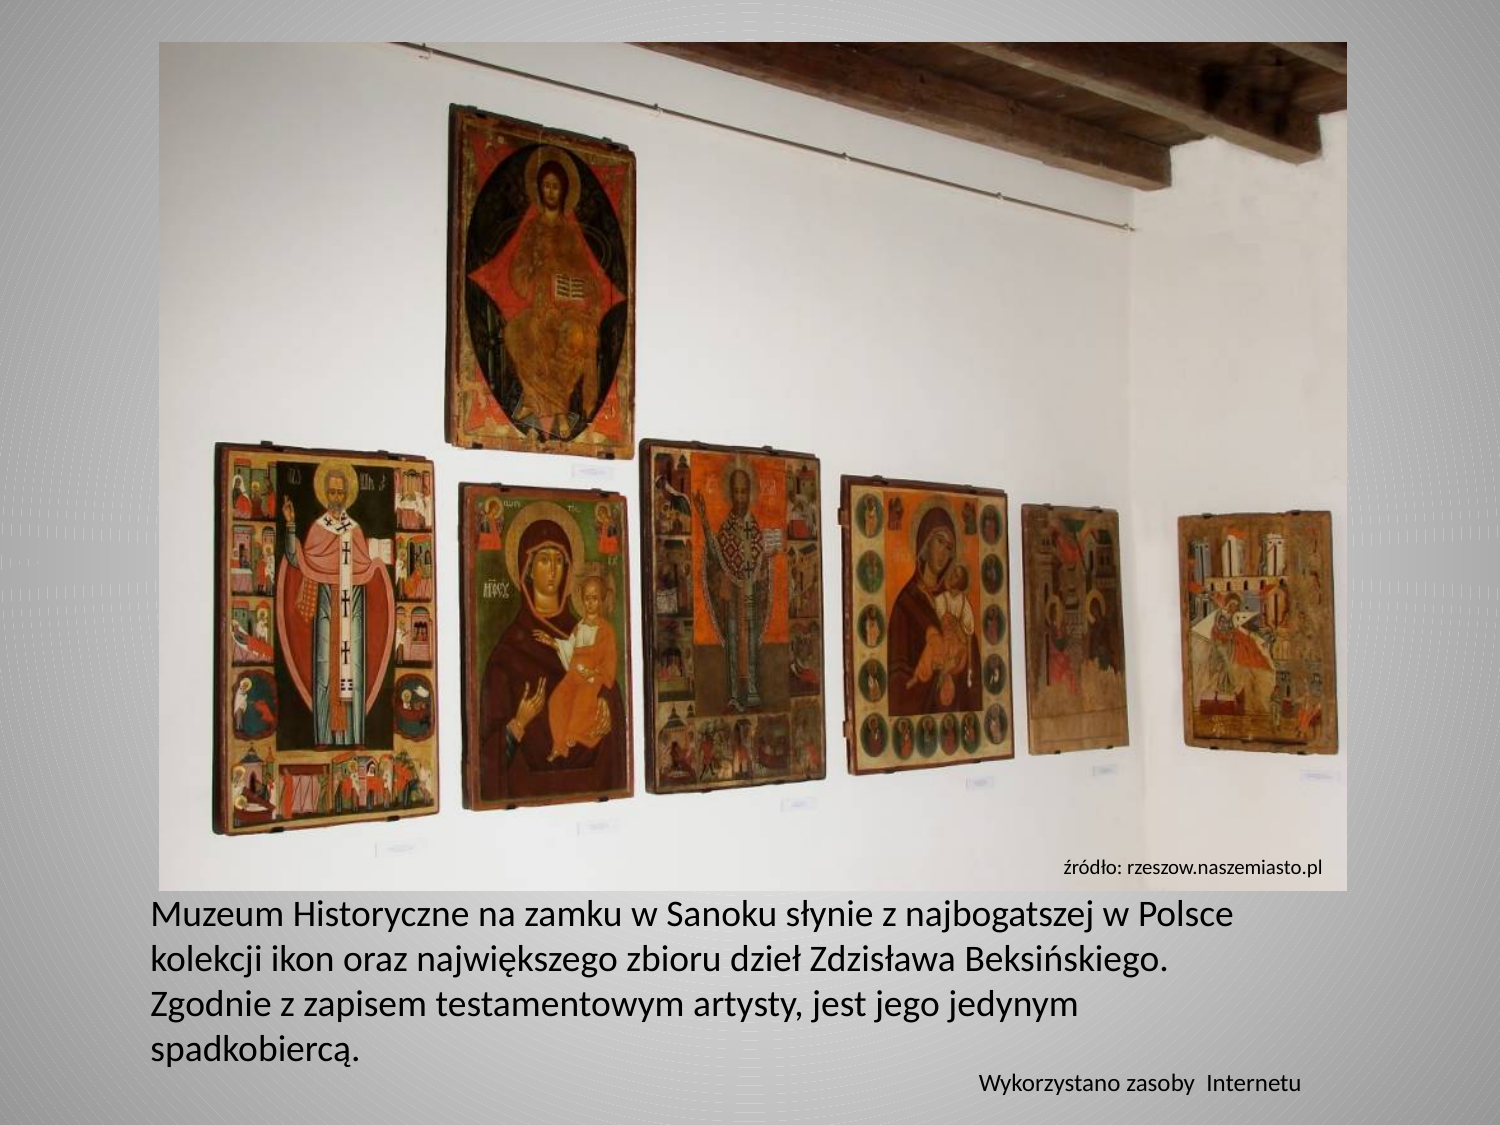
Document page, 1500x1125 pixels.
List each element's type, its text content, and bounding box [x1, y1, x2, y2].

text_box Muzeum Historyczne na zamku w Sanoku słynie z najbogatszej w Polsce kolekcji ikon oraz największego zbioru dzieł Zdzisława Beksińskiego. Zgodnie z zapisem testamentowym artysty, jest jego jedynym spadkobiercą. [135, 881, 1294, 1077]
text_box Wykorzystano zasoby Internetu [963, 1058, 1318, 1104]
picture [159, 42, 1347, 891]
